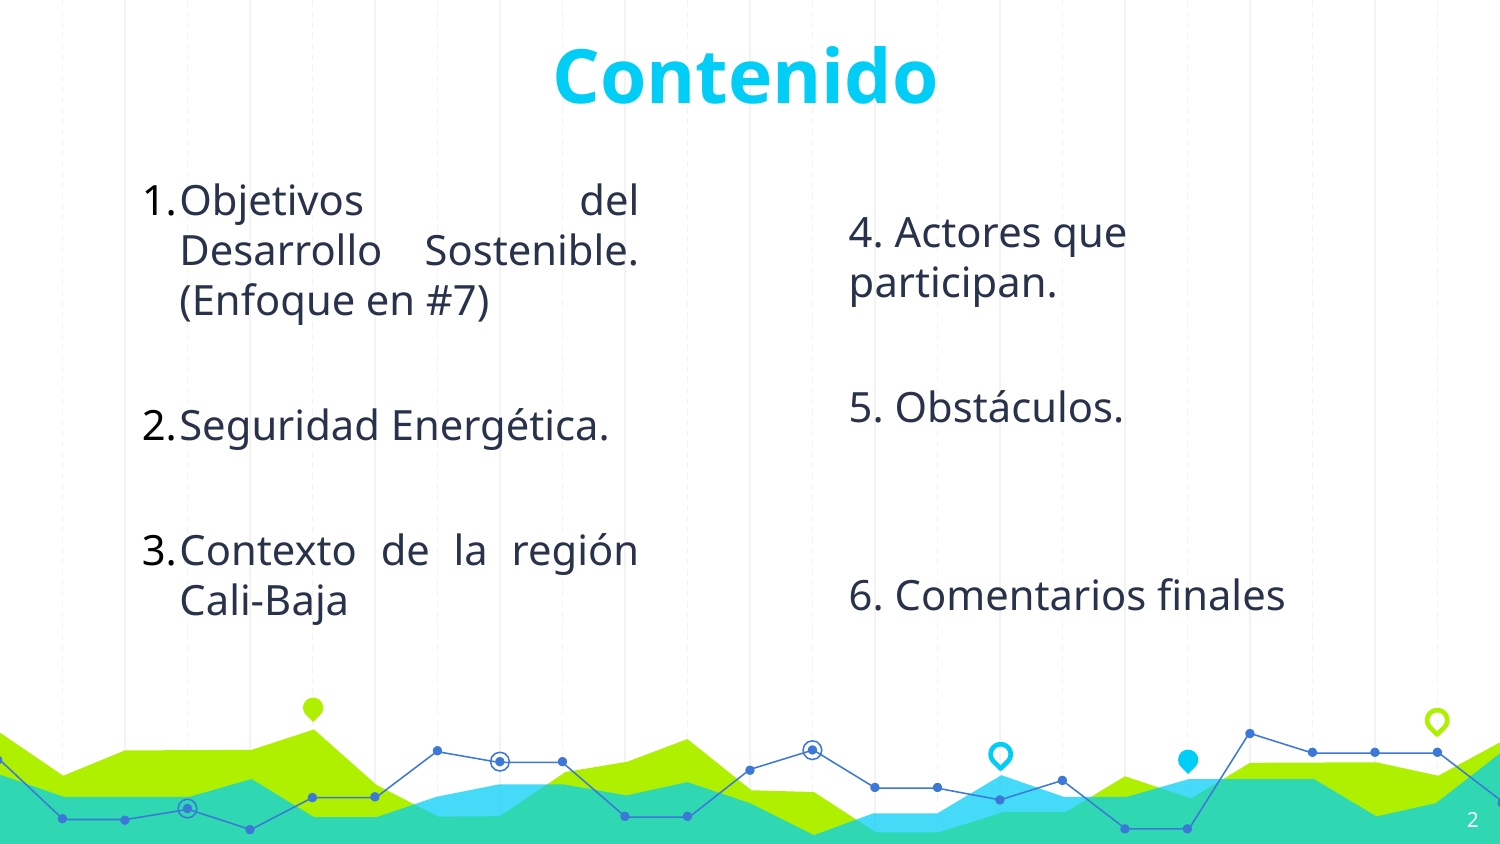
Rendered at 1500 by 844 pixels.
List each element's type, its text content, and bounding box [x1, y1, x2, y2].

title Contenido [171, 16, 1320, 134]
text_box Objetivos del Desarrollo Sostenible. (Enfoque en #7) Seguridad Energética. Contexto de la región Cali-Baja [126, 158, 655, 622]
slide_number 2 [1403, 791, 1494, 844]
text_box 4. Actores que participan. 5. Obstáculos. 6. Comentarios finales [833, 191, 1362, 655]
